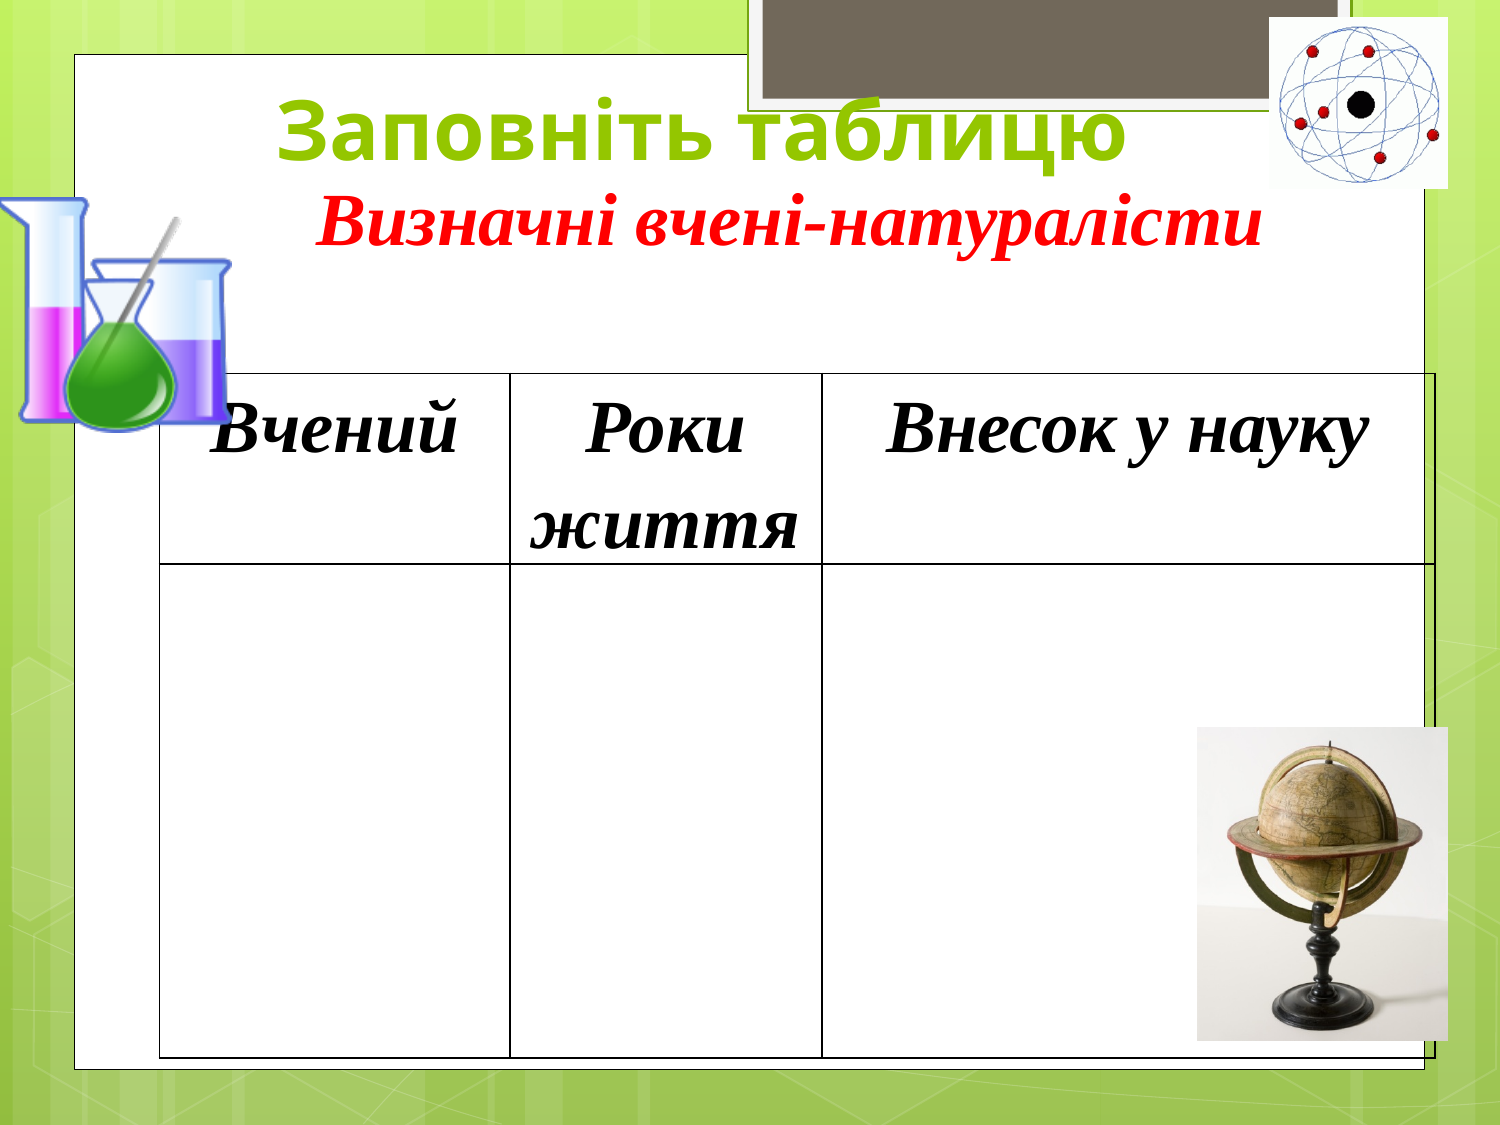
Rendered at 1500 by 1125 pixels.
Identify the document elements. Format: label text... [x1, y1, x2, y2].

title Заповніть таблицю [75, 45, 1263, 185]
picture [1197, 727, 1448, 1041]
table_cell [160, 565, 509, 1057]
text_box Визначні вчені-натуралісти [301, 162, 1500, 313]
picture [1269, 16, 1448, 189]
table_header Вчений [160, 374, 509, 563]
picture [0, 197, 233, 433]
table_header Роки життя [511, 374, 821, 563]
table_cell [511, 565, 821, 1057]
table_header Внесок у науку [823, 374, 1434, 563]
table_cell [823, 565, 1434, 1057]
